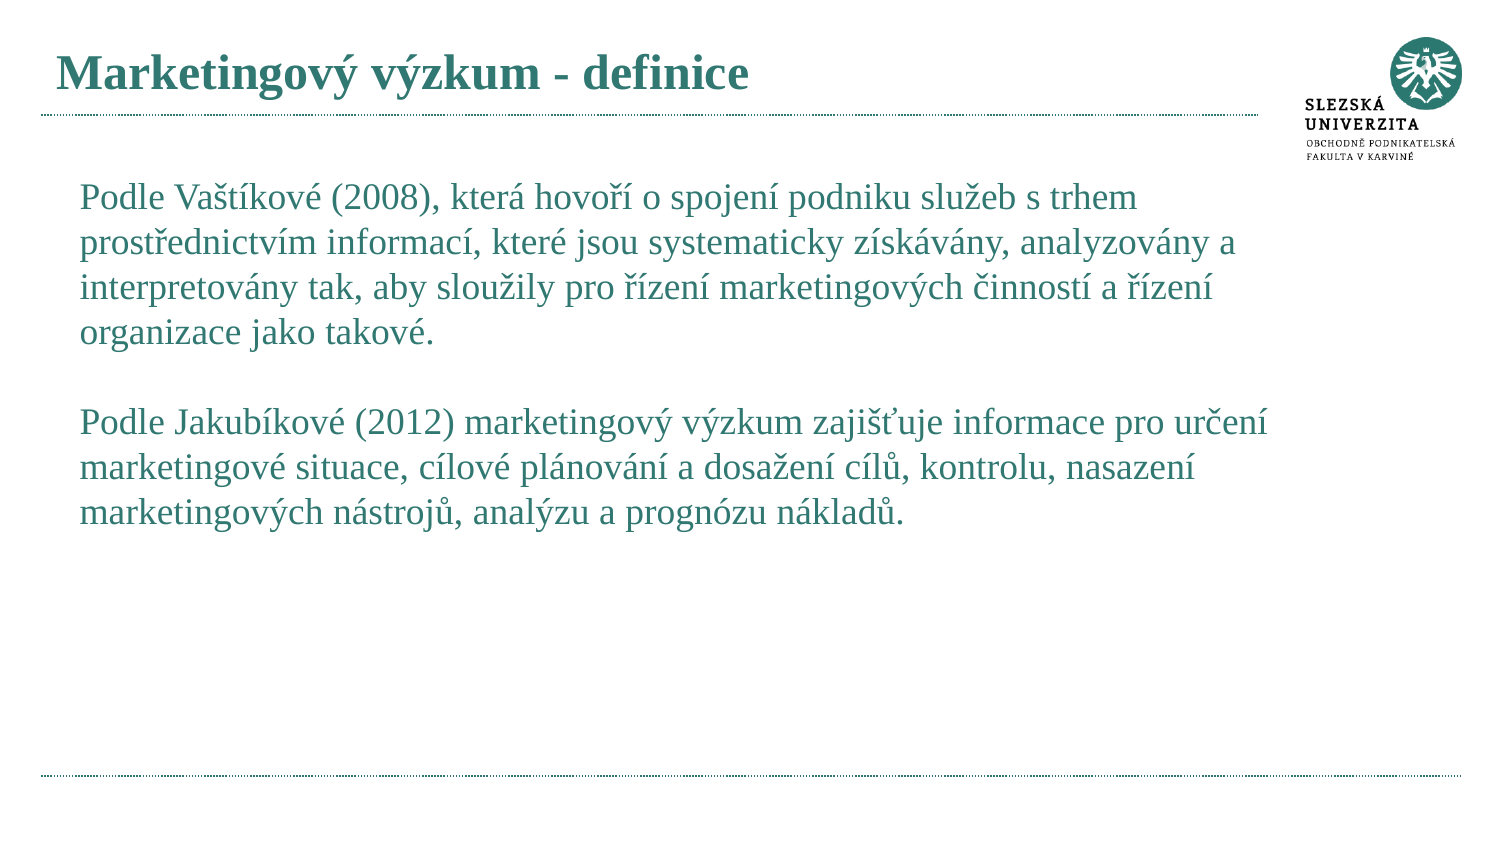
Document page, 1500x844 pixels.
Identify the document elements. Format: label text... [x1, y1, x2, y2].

title Marketingový výzkum - definice [41, 32, 786, 116]
text_box Podle Vaštíkové (2008), která hovoří o spojení podniku služeb s trhem prostřednictvím informací, které jsou systematicky získávány, analyzovány a interpretovány tak, aby sloužily pro řízení marketingových činností a řízení organizace jako takové. Podle Jakubíkové (2012) marketingový výzkum zajišťuje informace pro určení marketingové situace, cílové plánování a dosažení cílů, kontrolu, nasazení marketingových nástrojů, analýzu a prognózu nákladů. [64, 164, 1306, 540]
picture [1305, 37, 1462, 160]
